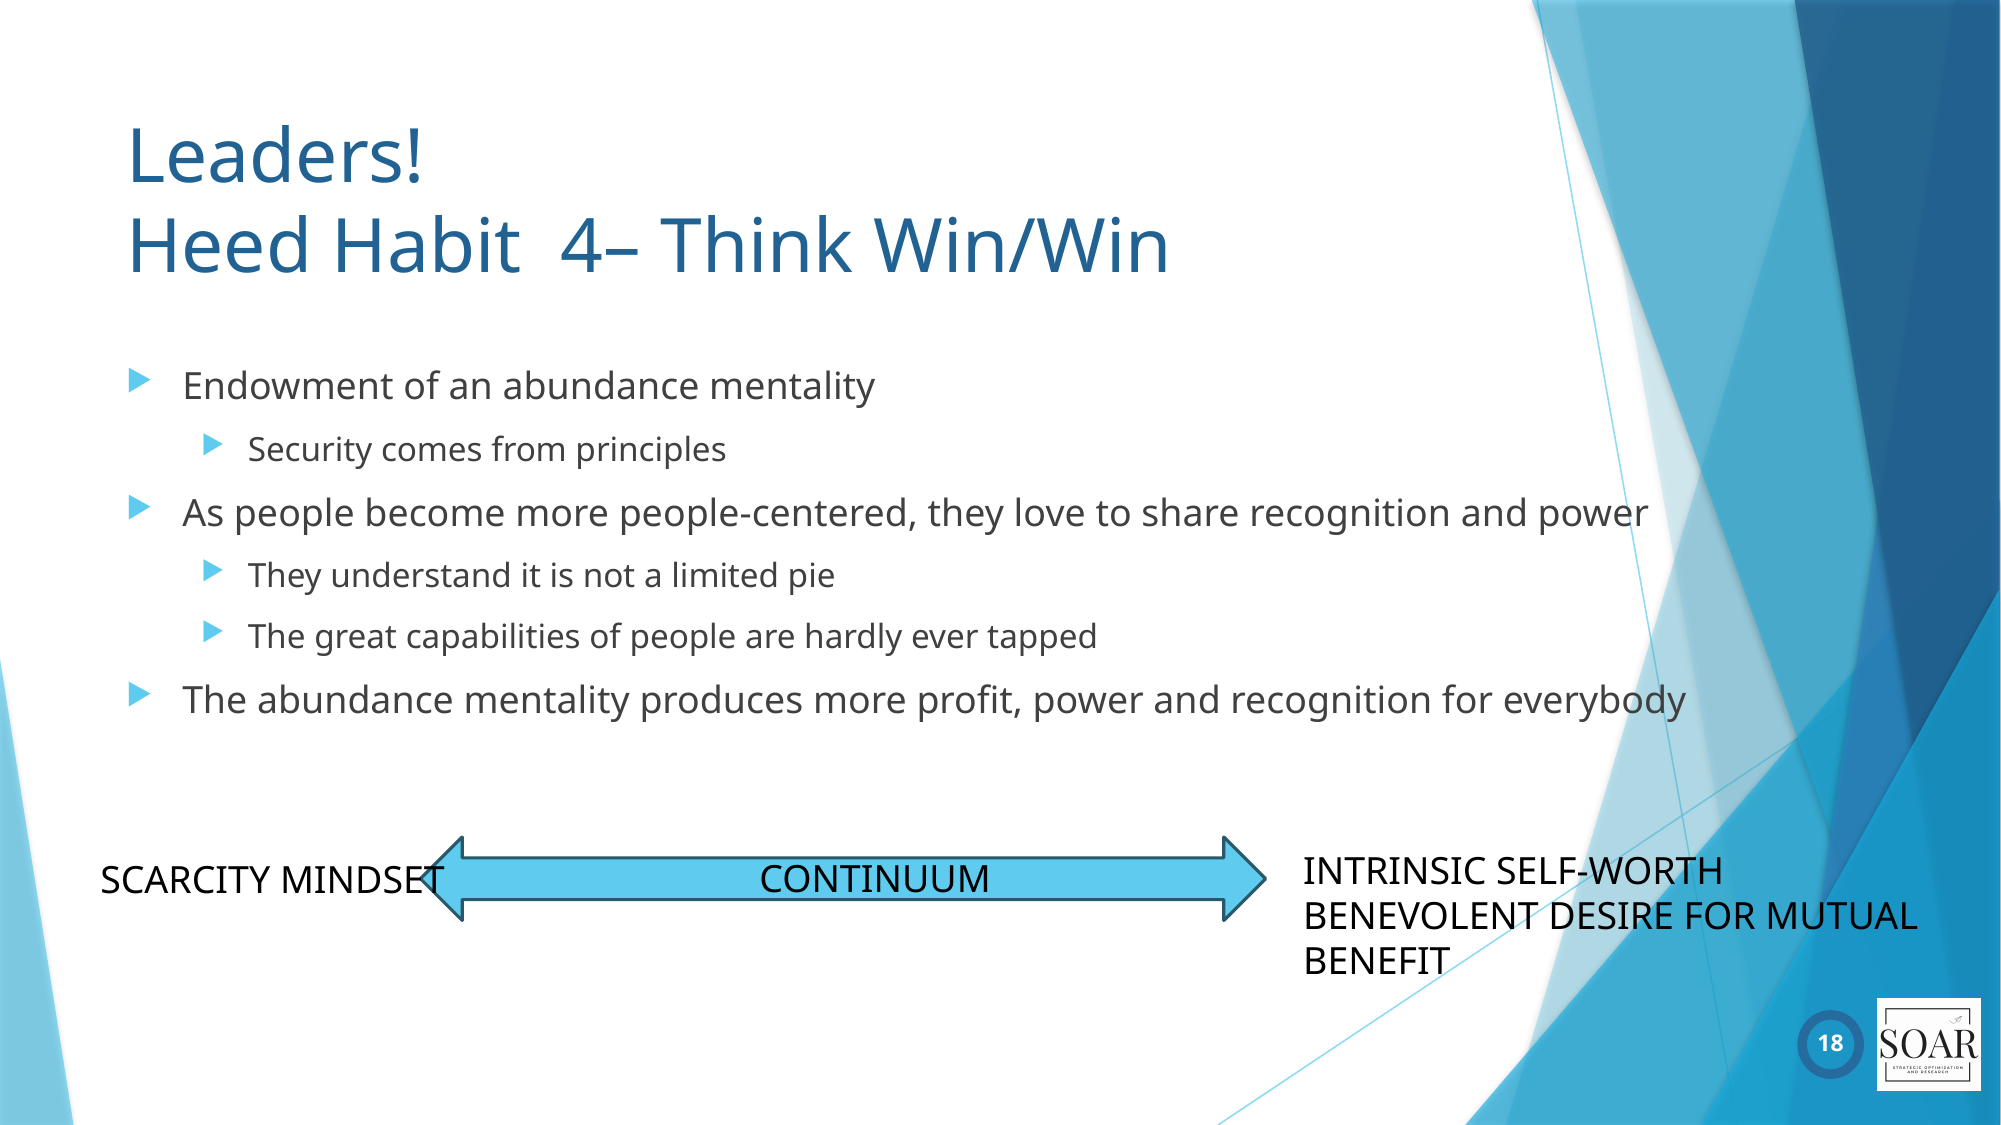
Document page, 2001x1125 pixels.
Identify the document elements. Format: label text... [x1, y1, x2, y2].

text_box CONTINUUM [744, 847, 1020, 908]
text_box SCARCITY MINDSET [85, 849, 509, 909]
text_box [447, 835, 464, 849]
text_box INTRINSIC SELF-WORTH BENEVOLENT DESIRE FOR MUTUAL BENEFIT [1288, 839, 1971, 990]
list Endowment of an abundance mentality Security comes from principles As people become more people-centered, they love to share recognition and power They understand it is not a limited pie The great capabilities of people are hardly ever tapped The abundance mentality produces more profit, power and recognition for everybody [111, 354, 1798, 992]
text_box [1020, 835, 1267, 922]
title Leaders! Heed Habit 4– Think Win/Win [111, 99, 1522, 317]
text_box [448, 909, 464, 922]
picture [1877, 998, 1981, 1091]
text_box [509, 856, 744, 902]
slide_number 18 [1774, 1014, 1887, 1075]
